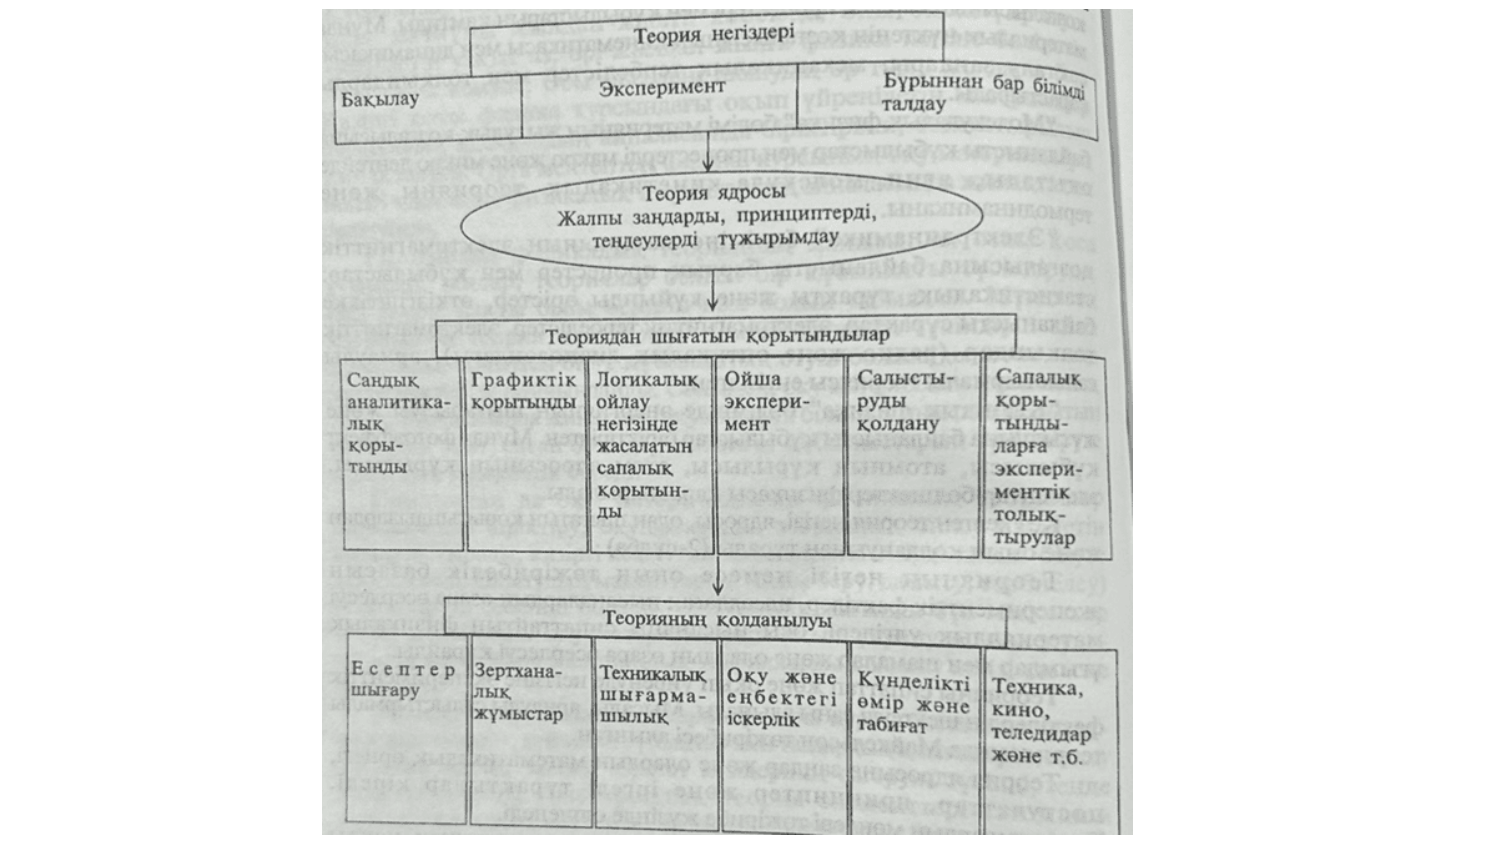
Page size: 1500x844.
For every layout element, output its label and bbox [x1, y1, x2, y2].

picture [322, 9, 1133, 835]
